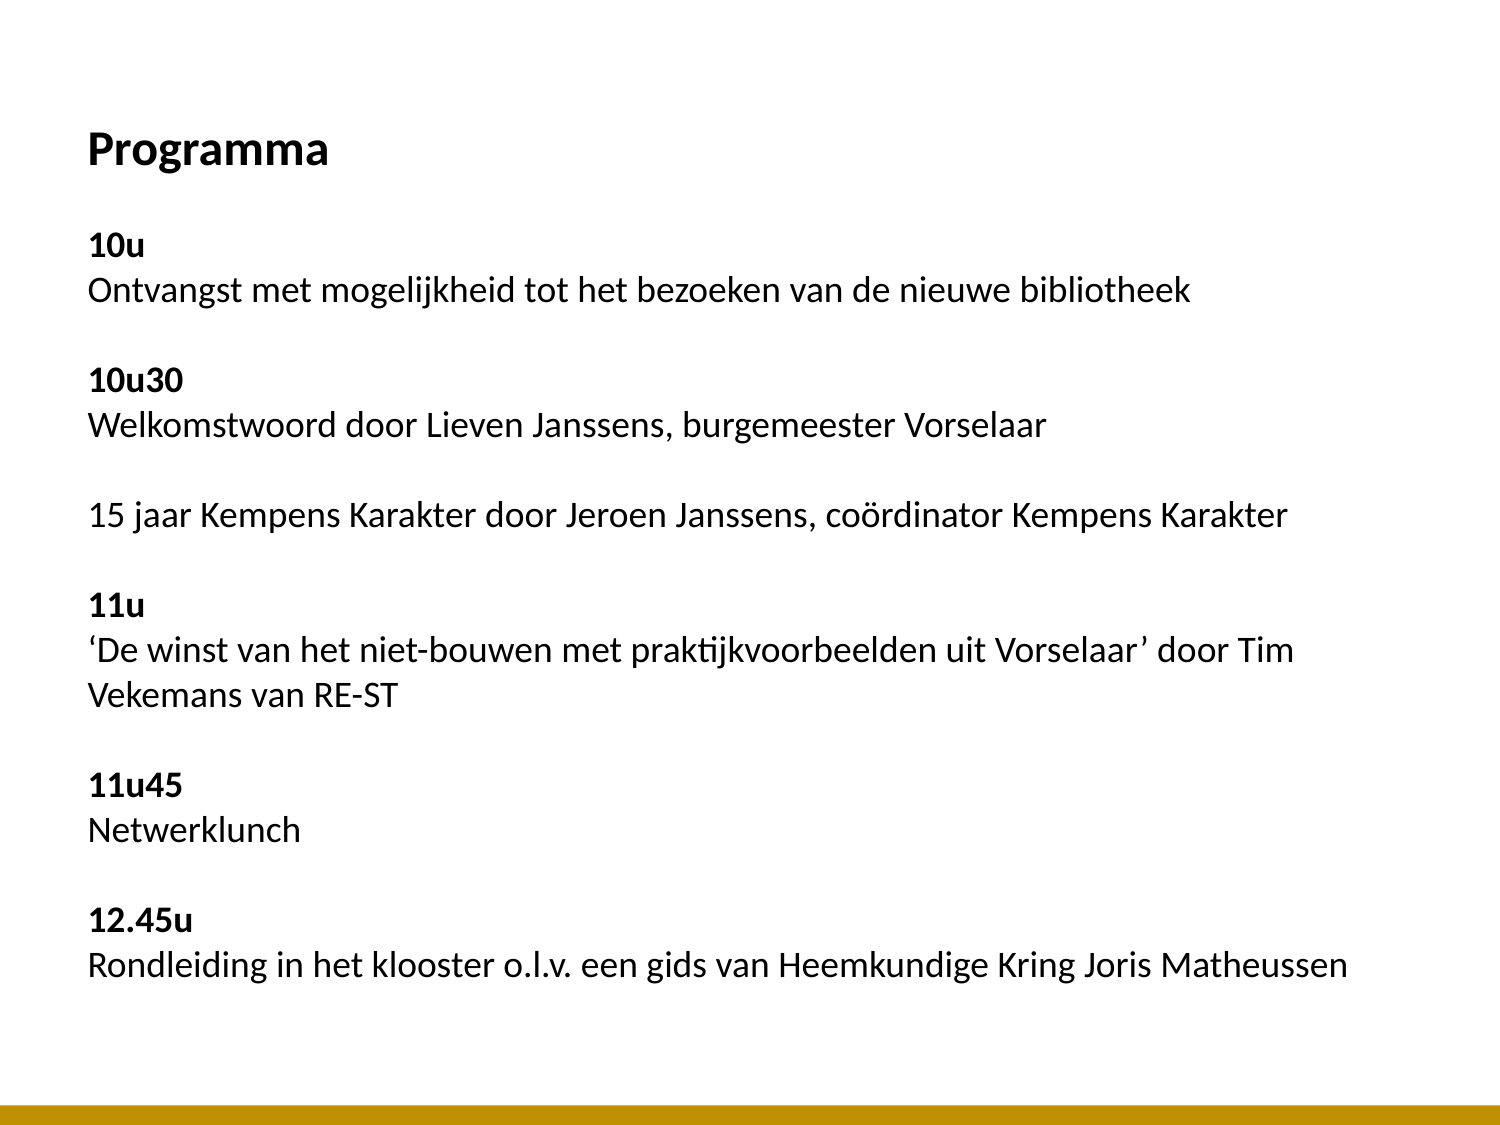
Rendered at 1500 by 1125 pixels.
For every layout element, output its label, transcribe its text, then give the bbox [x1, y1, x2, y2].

text_box Programma 10u Ontvangst met mogelijkheid tot het bezoeken van de nieuwe bibliotheek 10u30 Welkomstwoord door Lieven Janssens, burgemeester Vorselaar 15 jaar Kempens Karakter door Jeroen Janssens, coördinator Kempens Karakter 11u ‘De winst van het niet-bouwen met praktijkvoorbeelden uit Vorselaar’ door Tim Vekemans van RE-ST 11u45 Netwerklunch 12.45u Rondleiding in het klooster o.l.v. een gids van Heemkundige Kring Joris Matheussen [72, 107, 1444, 1038]
